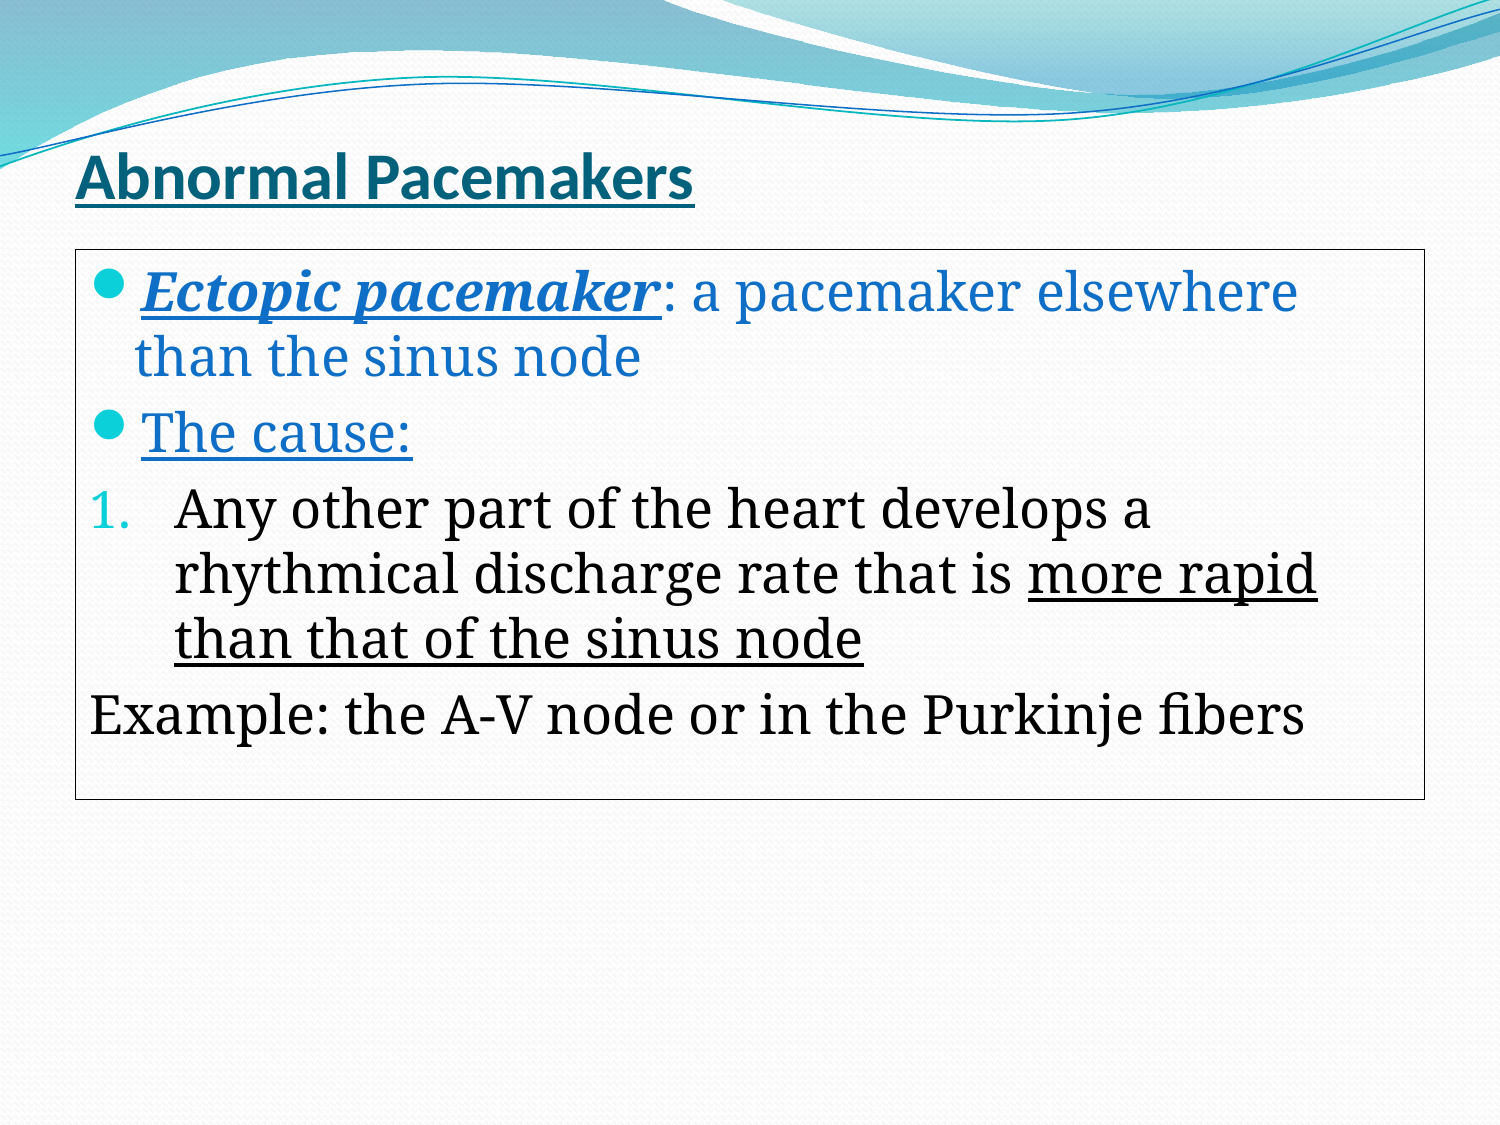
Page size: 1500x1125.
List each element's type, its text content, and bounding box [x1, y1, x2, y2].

list Ectopic pacemaker: a pacemaker elsewhere than the sinus node The cause: Any other part of the heart develops a rhythmical discharge rate that is more rapid than that of the sinus node Example: the A-V node or in the Purkinje fibers [75, 249, 1425, 800]
title Abnormal Pacemakers [75, 24, 1425, 213]
